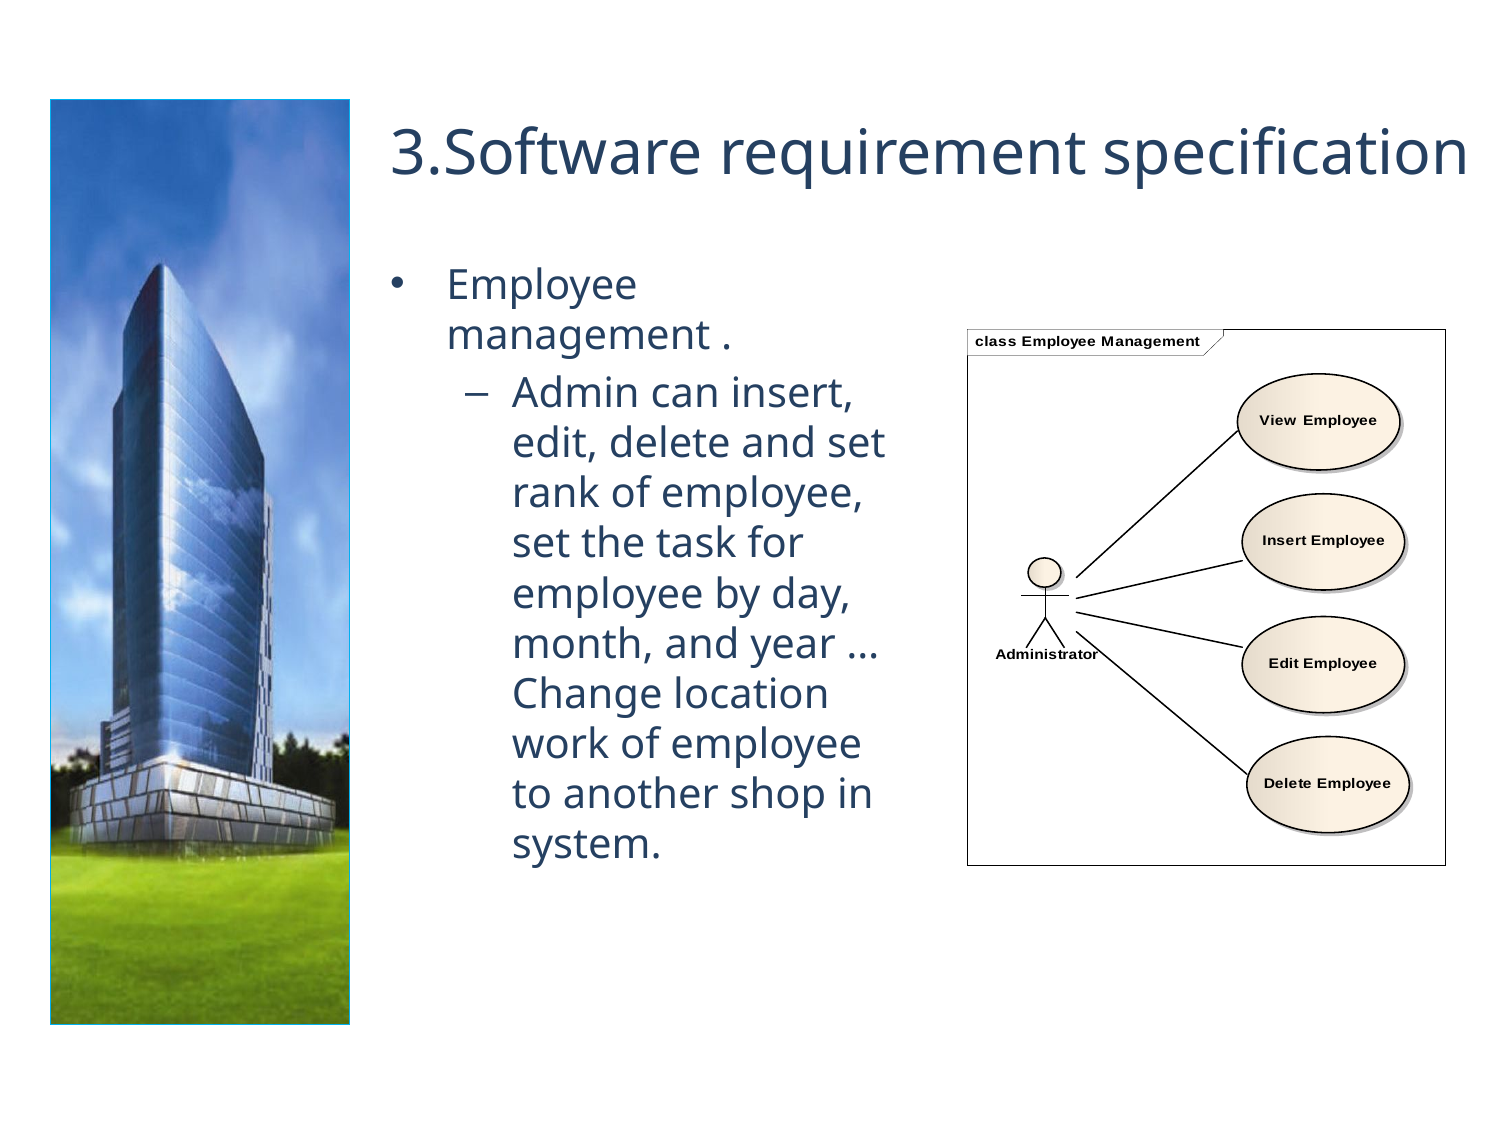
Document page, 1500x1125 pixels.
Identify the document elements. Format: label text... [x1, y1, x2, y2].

picture [52, 101, 348, 1023]
list Employee management . Admin can insert, edit, delete and set rank of employee, set the task for employee by day, month, and year … Change location work of employee to another shop in system. [375, 249, 925, 963]
picture [962, 324, 1451, 870]
title 3.Software requirement specification [62, 62, 1500, 238]
